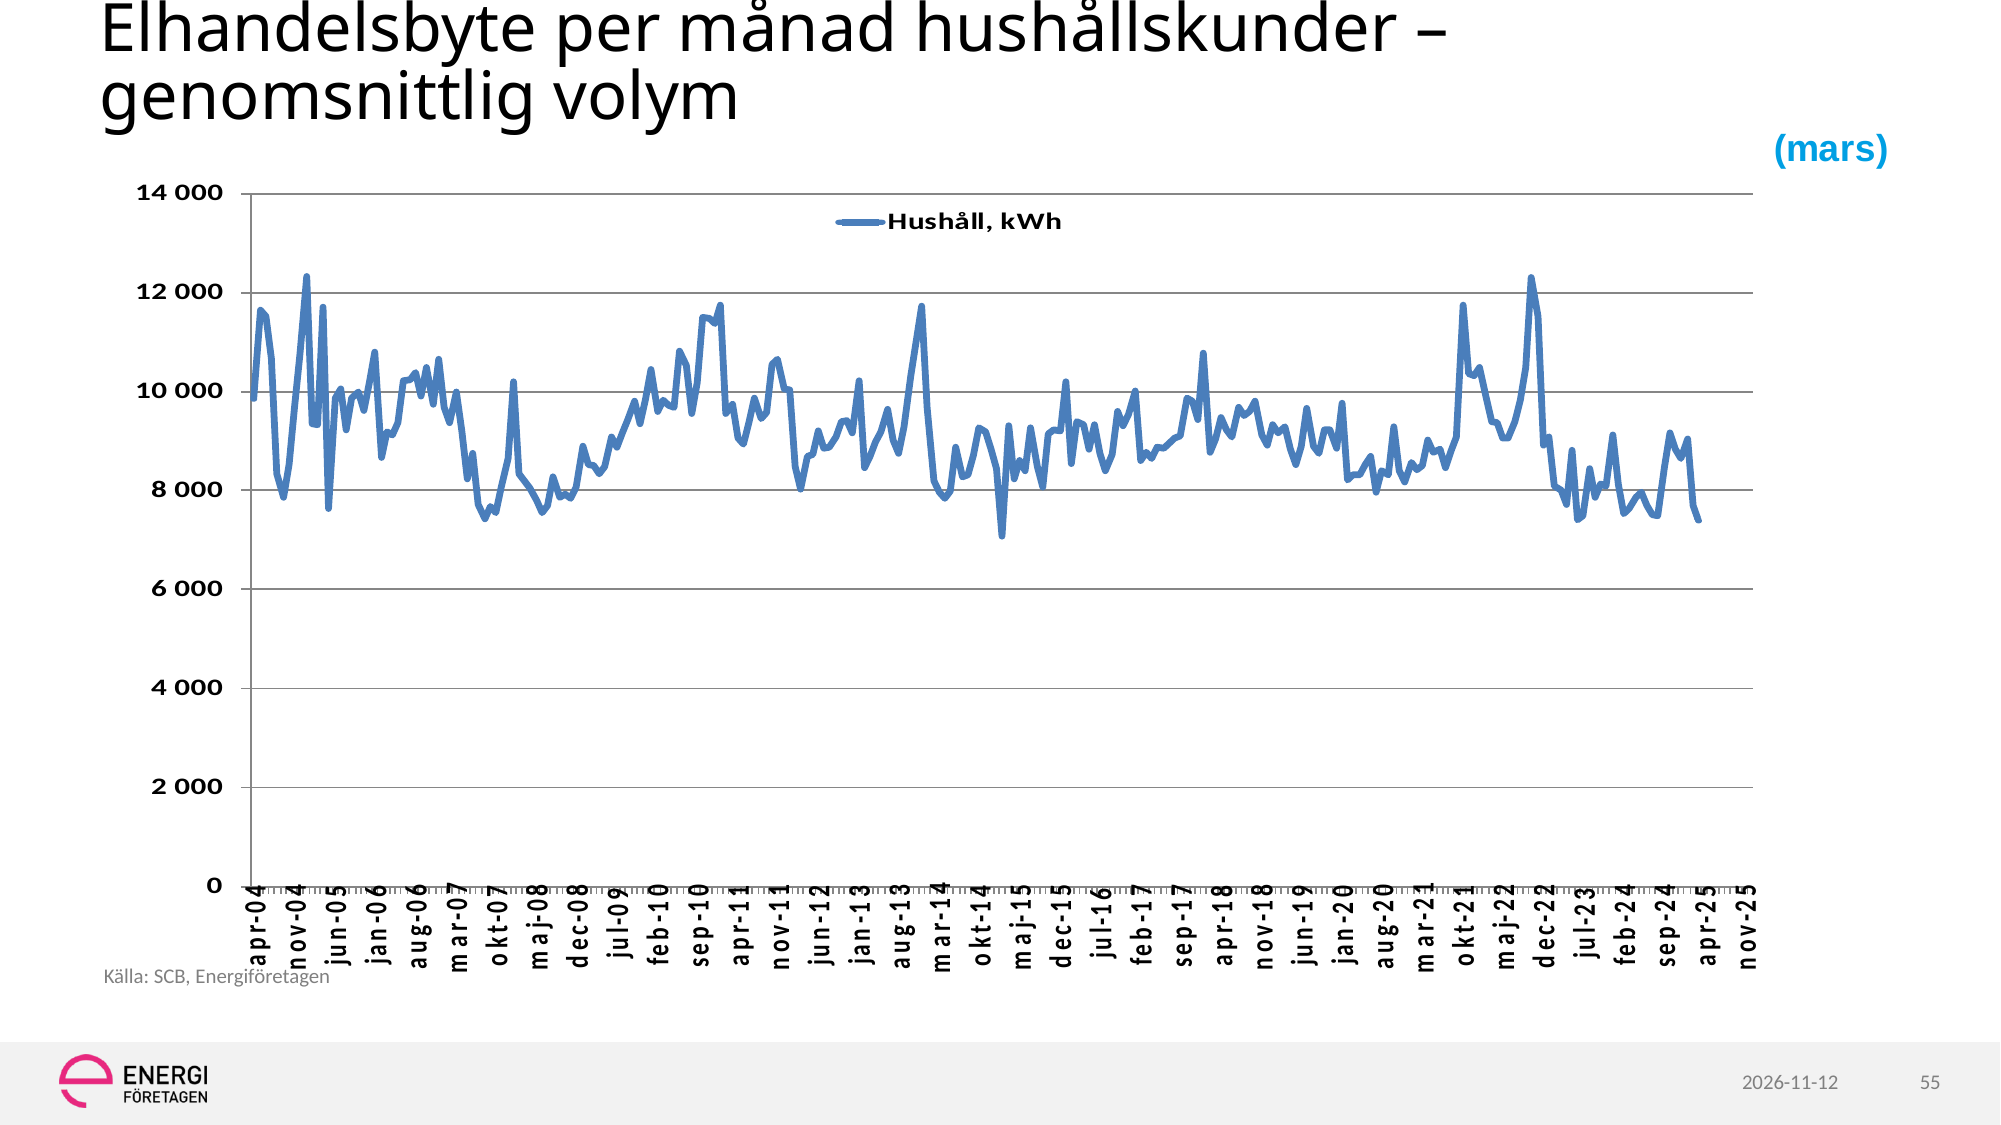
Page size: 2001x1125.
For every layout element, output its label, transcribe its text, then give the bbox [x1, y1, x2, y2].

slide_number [1742, 1068, 1854, 1099]
picture [59, 1054, 207, 1108]
title Elhandelsbyte per månad hushållskunder – genomsnittlig volym [99, 11, 1900, 133]
slide_number 55 [1882, 1068, 1941, 1099]
picture [109, 123, 1998, 992]
